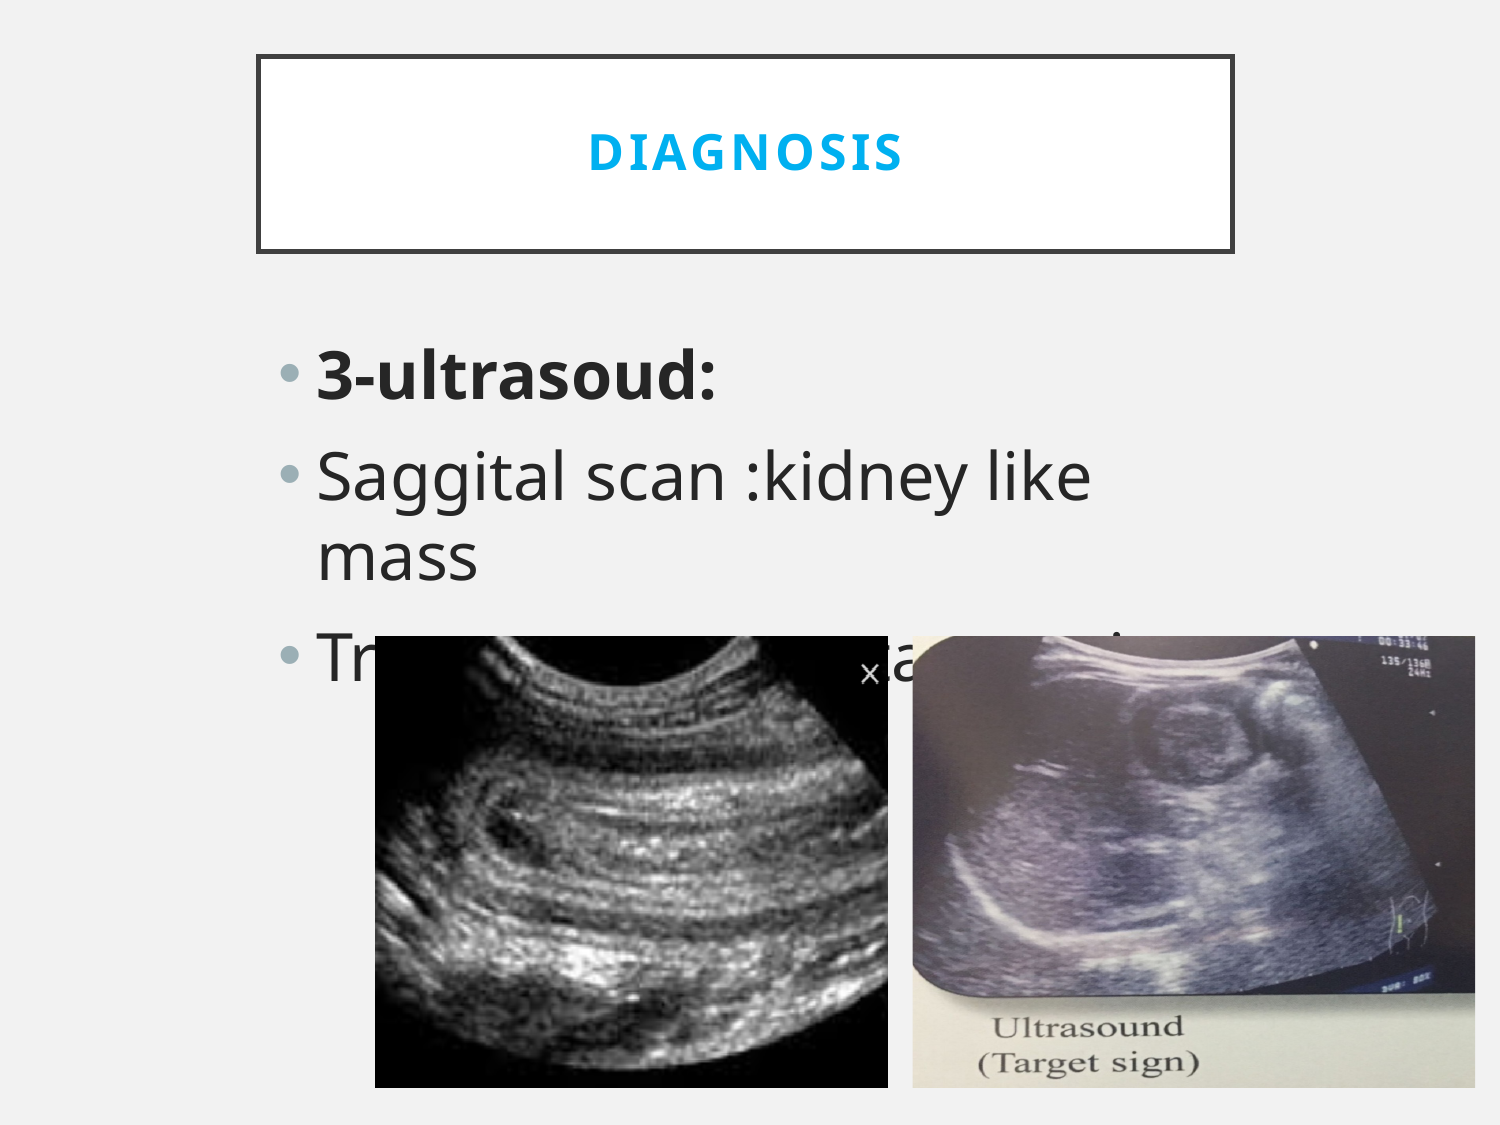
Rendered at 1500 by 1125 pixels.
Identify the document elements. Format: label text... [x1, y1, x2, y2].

picture [912, 636, 1476, 1088]
list 3-ultrasoud: Saggital scan :kidney like mass Transverse scan : target sign [263, 324, 1238, 942]
picture [374, 636, 888, 1088]
title diagnosis [256, 54, 1235, 254]
